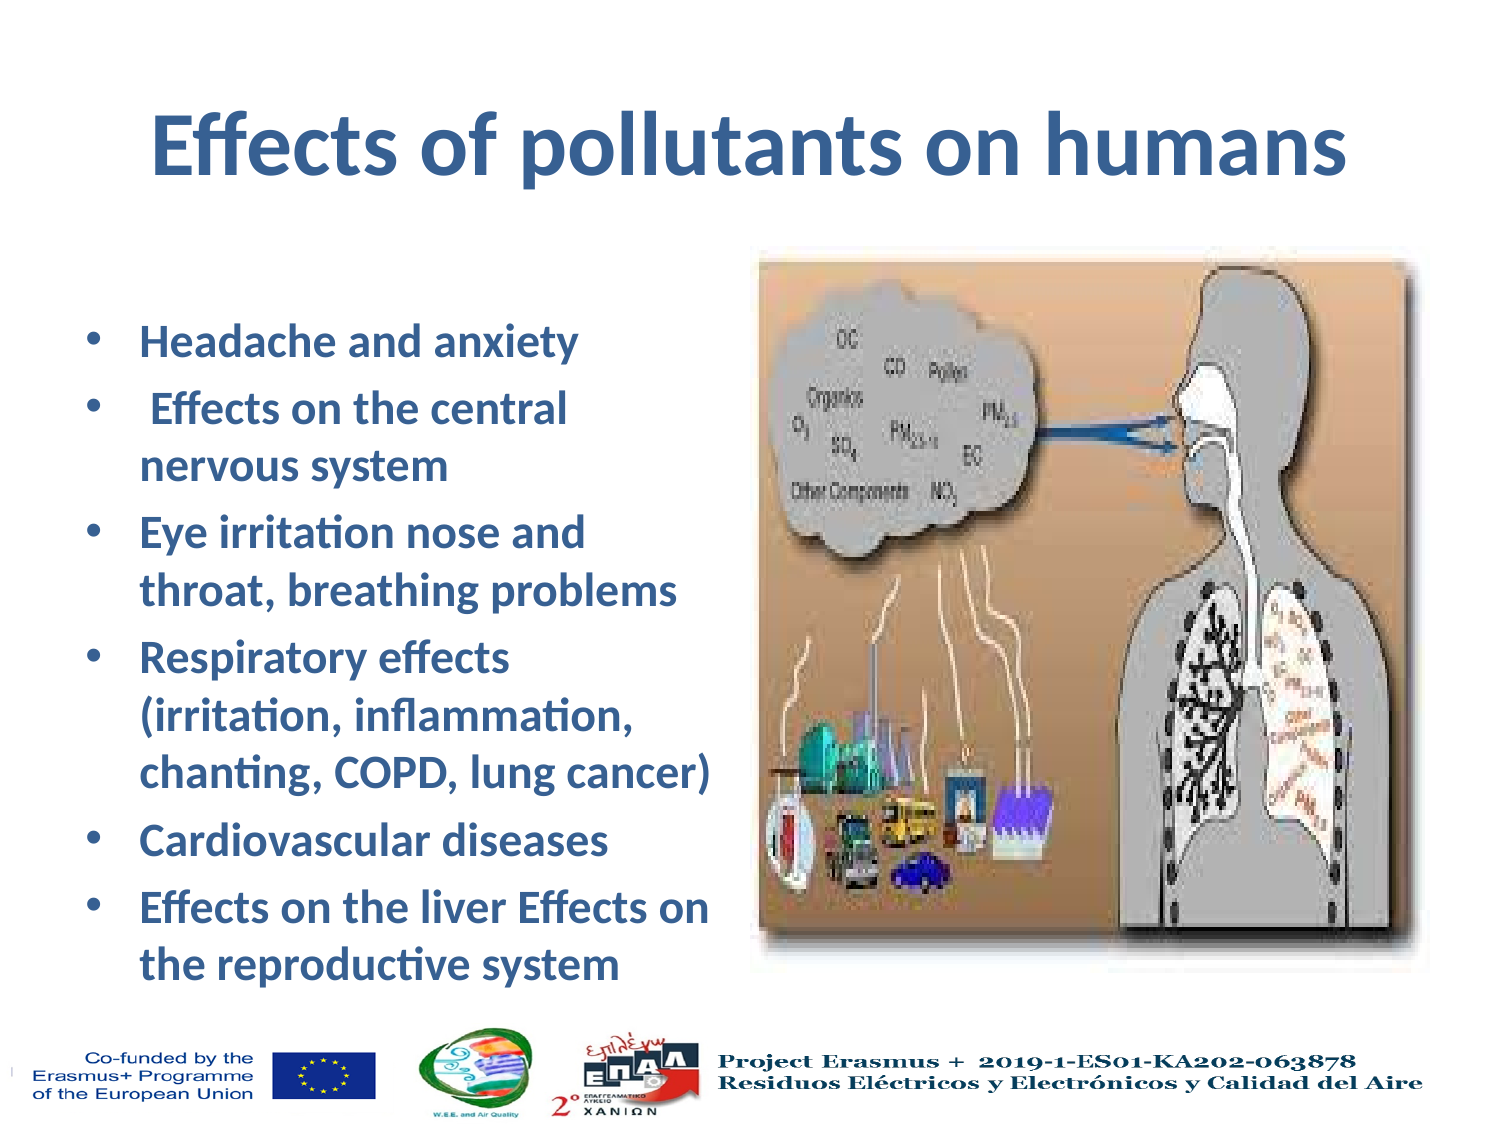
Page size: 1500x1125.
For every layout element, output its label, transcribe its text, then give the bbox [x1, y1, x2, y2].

list Headache and anxiety Effects on the central nervous system Eye irritation nose and throat, breathing problems Respiratory effects (irritation, inflammation, chanting, COPD, lung cancer) Cardiovascular diseases Effects on the liver Effects on the reproductive system [70, 234, 734, 1021]
title Effects of pollutants on humans [75, 45, 1425, 233]
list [749, 245, 1430, 973]
picture [0, 1022, 1500, 1125]
